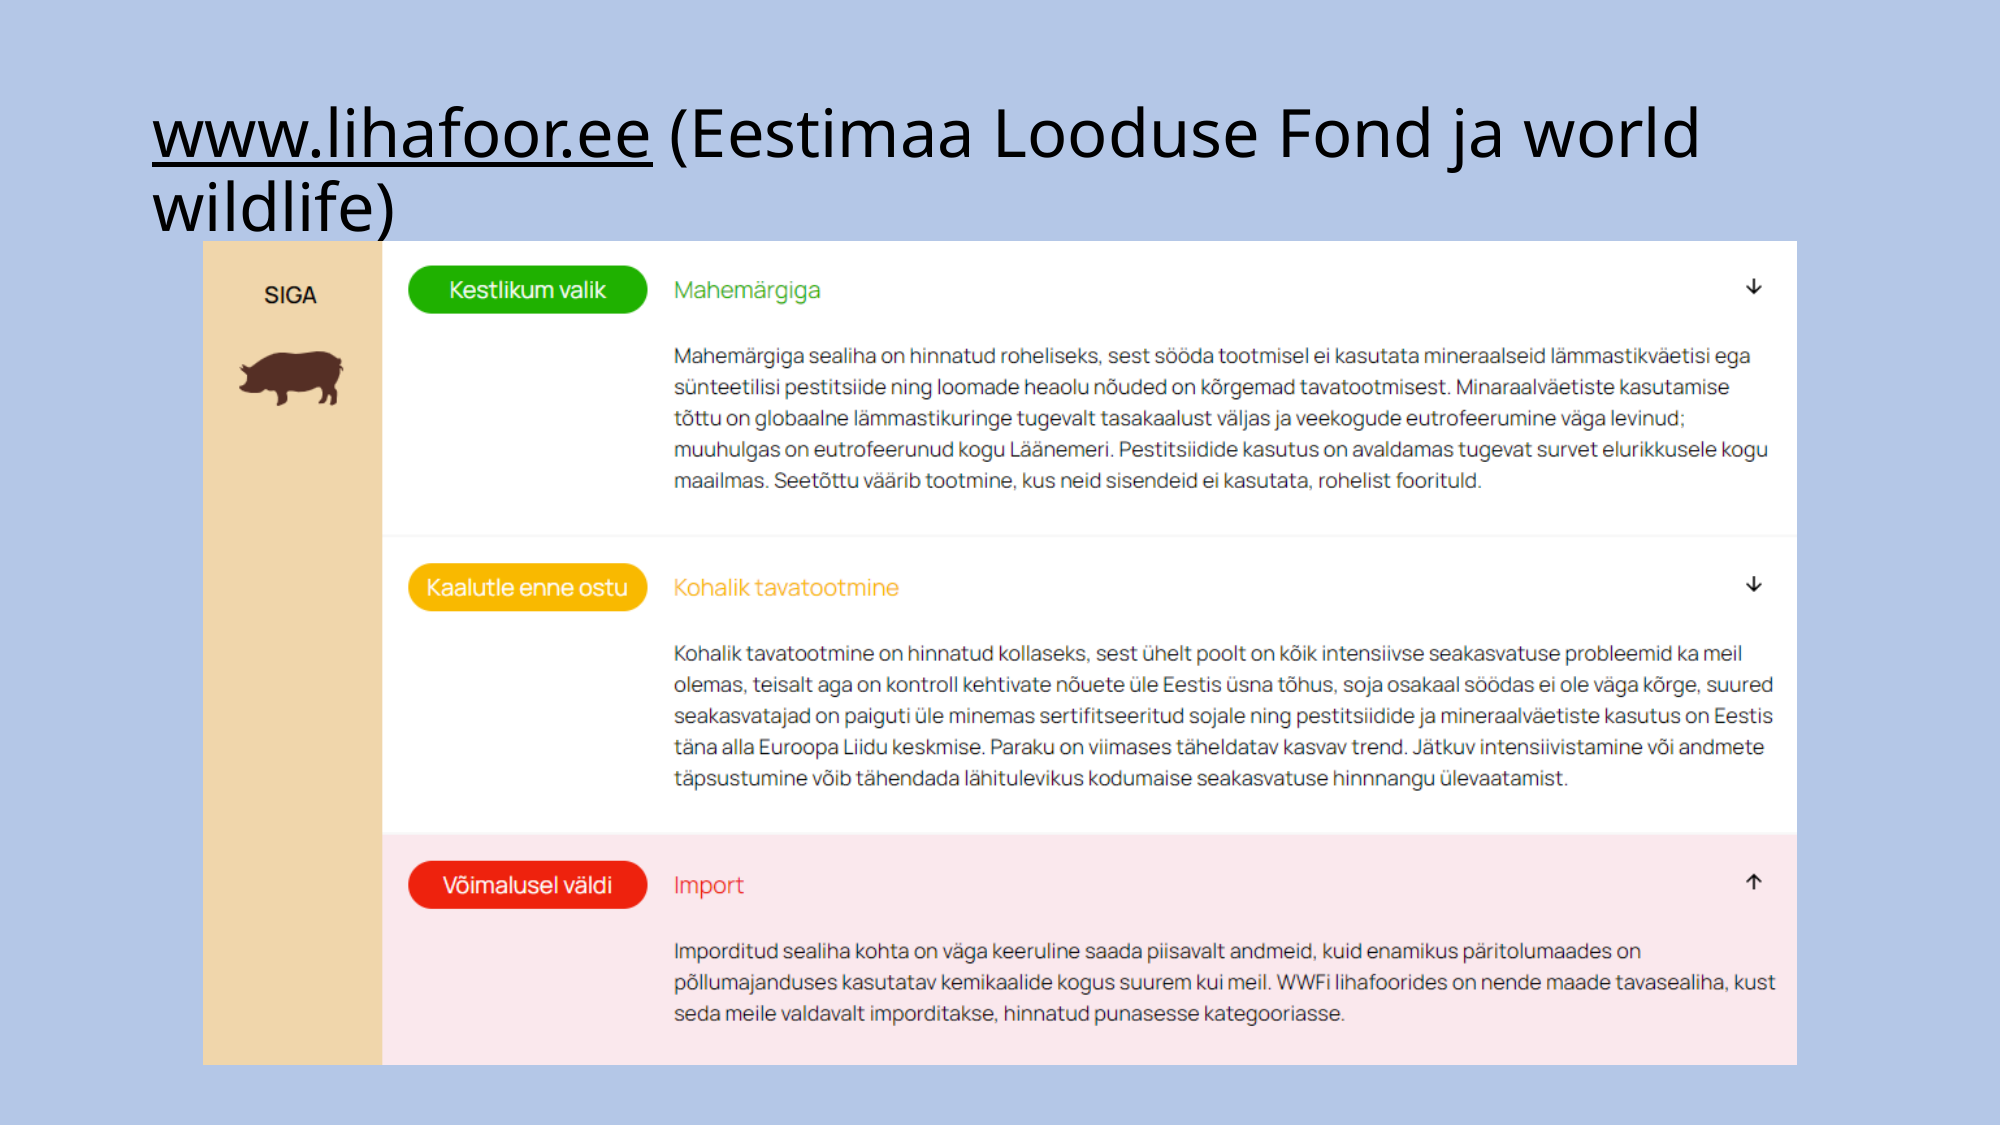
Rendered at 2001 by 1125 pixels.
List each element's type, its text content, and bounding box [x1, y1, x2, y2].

title www.lihafoor.ee (Eestimaa Looduse Fond ja world wildlife) [137, 59, 1863, 278]
picture [203, 241, 1797, 1065]
